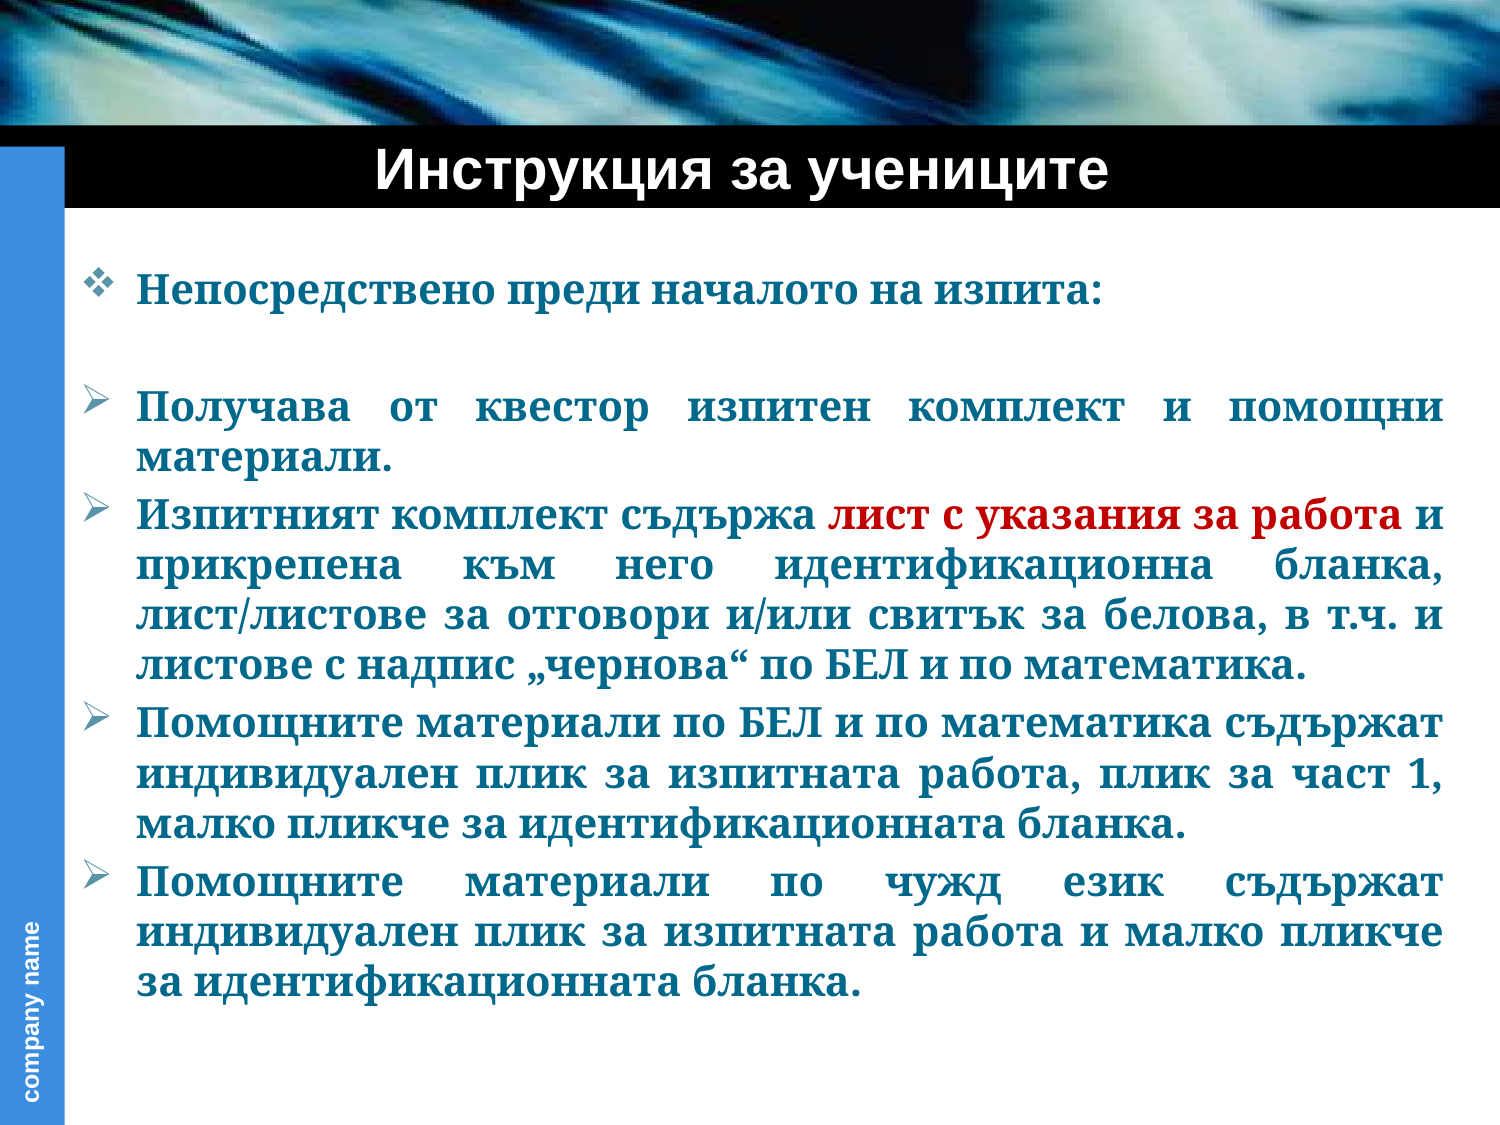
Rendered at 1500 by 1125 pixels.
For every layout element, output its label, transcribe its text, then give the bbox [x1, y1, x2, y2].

list Непосредствено преди началото на изпита: Получава от квестор изпитен комплект и помощни материали. Изпитният комплект съдържа лист с указания за работа и прикрепена към него идентификационна бланка, лист/листове за отговори и/или свитък за белова, в т.ч. и листове с надпис „чернова“ по БЕЛ и по математика. Помощните материали по БЕЛ и по математика съдържат индивидуален плик за изпитната работа, плик за част 1, малко пликче за идентификационната бланка. Помощните материали по чужд език съдържат индивидуален плик за изпитната работа и малко пликче за идентификационната бланка. [64, 255, 1459, 1103]
text_box Инструкция за учениците [360, 123, 1424, 209]
picture [1008, 0, 1500, 125]
picture [0, 0, 1002, 125]
